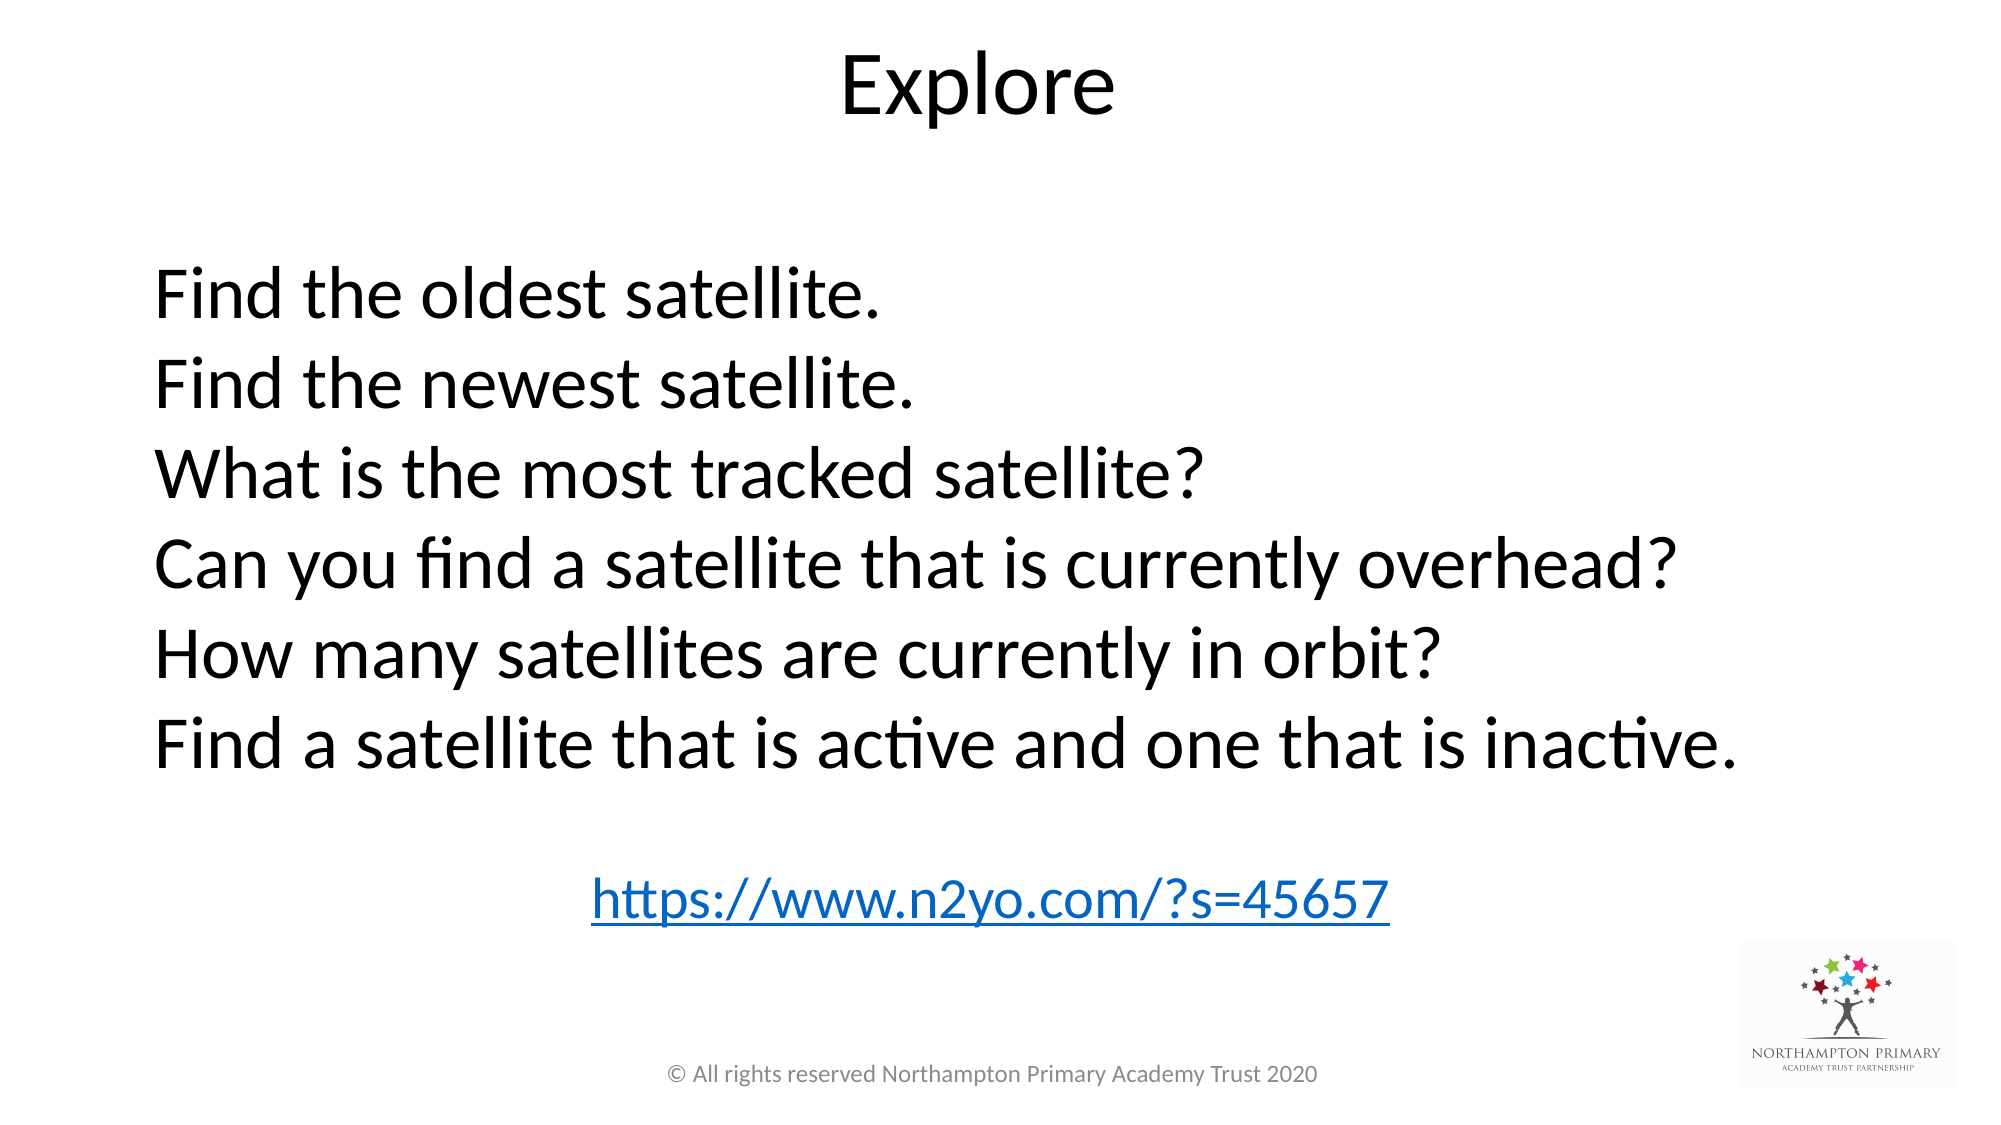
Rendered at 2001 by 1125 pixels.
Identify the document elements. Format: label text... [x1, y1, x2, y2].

footer © All rights reserved Northampton Primary Academy Trust 2020 [647, 1042, 1338, 1103]
text_box Find the oldest satellite. Find the newest satellite. What is the most tracked satellite? Can you find a satellite that is currently overhead? How many satellites are currently in orbit? Find a satellite that is active and one that is inactive. [139, 235, 1799, 791]
picture [1739, 940, 1957, 1089]
title Explore [824, 0, 1338, 179]
text_box https://www.n2yo.com/?s=45657 [576, 853, 1465, 939]
